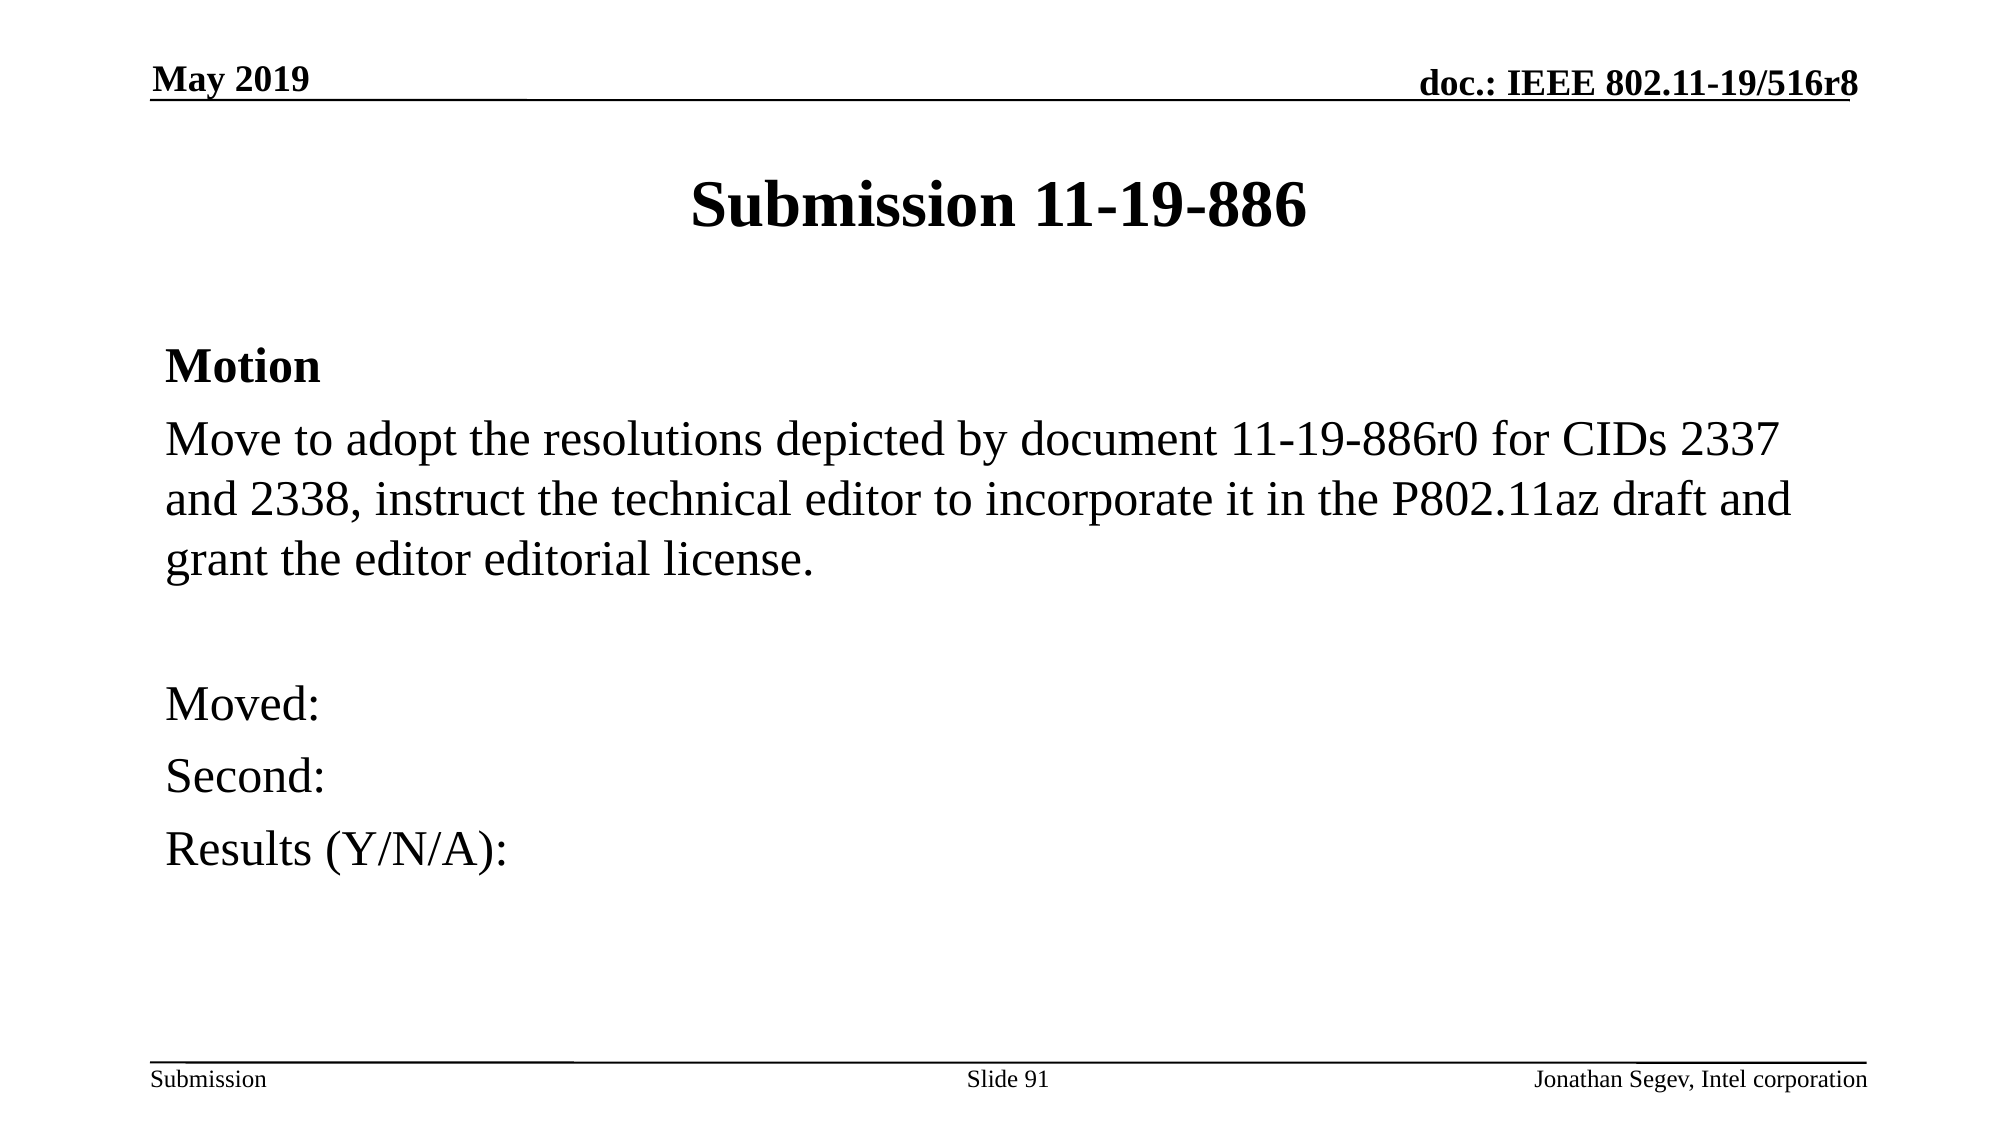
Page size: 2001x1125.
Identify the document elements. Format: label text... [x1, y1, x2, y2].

title Submission 11-19-886 [149, 112, 1850, 288]
footer Jonathan Segev, Intel corporation [1171, 1061, 1869, 1093]
slide_number Slide 91 [950, 1061, 1067, 1123]
list Motion Move to adopt the resolutions depicted by document 11-19-886r0 for CIDs 2337 and 2338, instruct the technical editor to incorporate it in the P802.11az draft and grant the editor editorial license. Moved: Second: Results (Y/N/A): [149, 324, 1850, 1000]
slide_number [152, 54, 563, 100]
